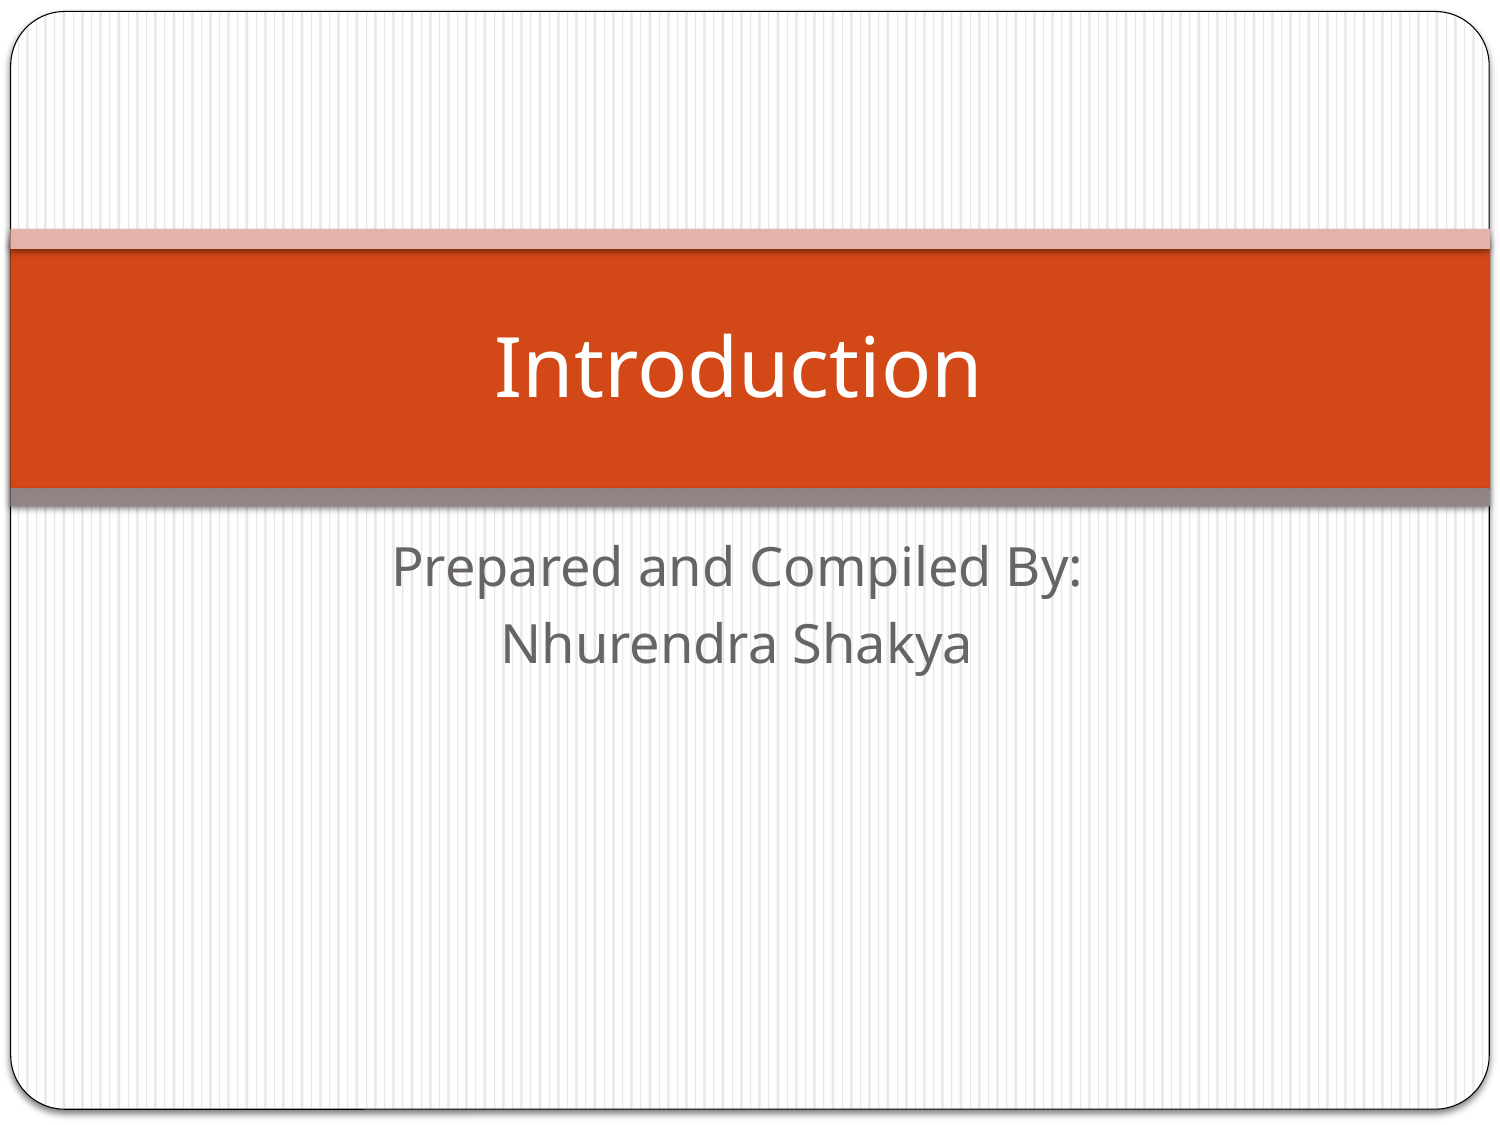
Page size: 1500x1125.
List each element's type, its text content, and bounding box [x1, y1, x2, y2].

title Introduction [75, 247, 1425, 489]
subtitle Prepared and Compiled By: Nhurendra Shakya [212, 525, 1263, 788]
